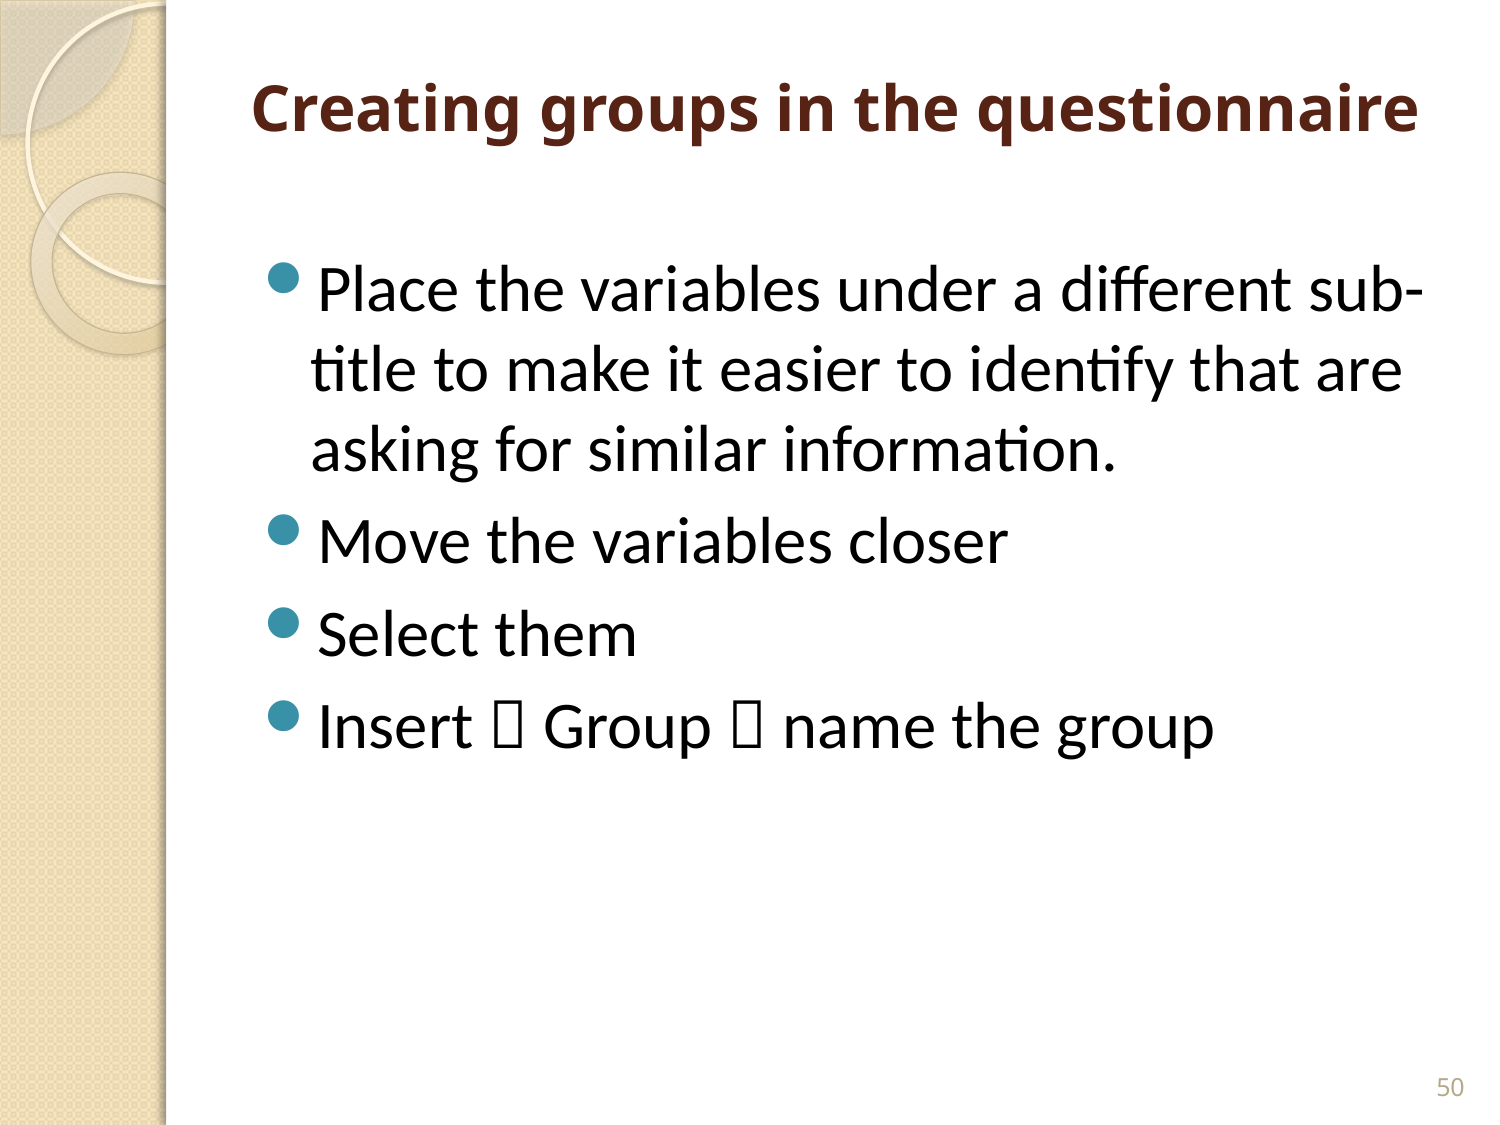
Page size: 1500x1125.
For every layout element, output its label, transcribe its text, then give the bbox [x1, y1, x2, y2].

title Creating groups in the questionnaire [235, 50, 1466, 237]
list Place the variables under a different sub-title to make it easier to identify that are asking for similar information. Move the variables closer Select them Insert  Group  name the group [235, 237, 1466, 1025]
slide_number 50 [1413, 1034, 1488, 1113]
